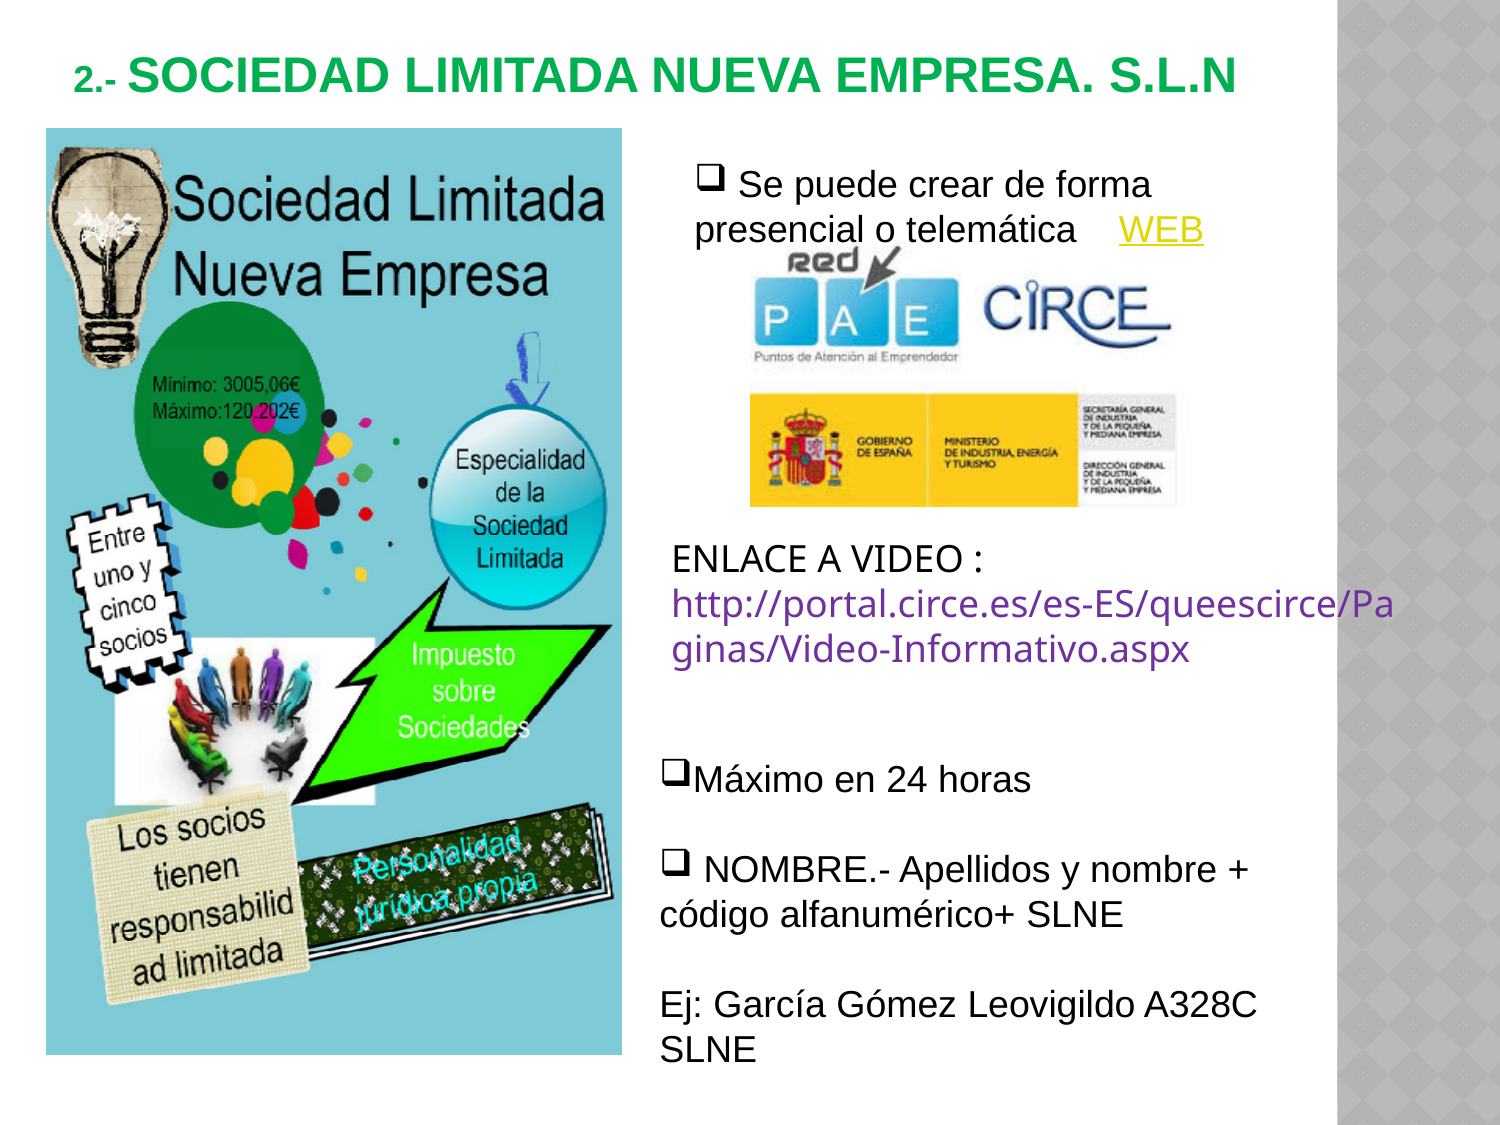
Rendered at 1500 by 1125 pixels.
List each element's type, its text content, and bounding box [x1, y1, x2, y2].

picture [749, 233, 1202, 507]
text_box Se puede crear de forma presencial o telemática WEB [679, 152, 1313, 303]
text_box Máximo en 24 horas NOMBRE.- Apellidos y nombre + código alfanumérico+ SLNE Ej: García Gómez Leovigildo A328C SLNE [644, 703, 1301, 1125]
picture [46, 128, 623, 1056]
text_box 2.- SOCIEDAD LIMITADA NUEVA EMPRESA. S.L.N [58, 35, 1278, 110]
text_box ENLACE A VIDEO : http://portal.circe.es/es-ES/queescirce/Paginas/Video-Informativo.aspx [656, 527, 1430, 678]
